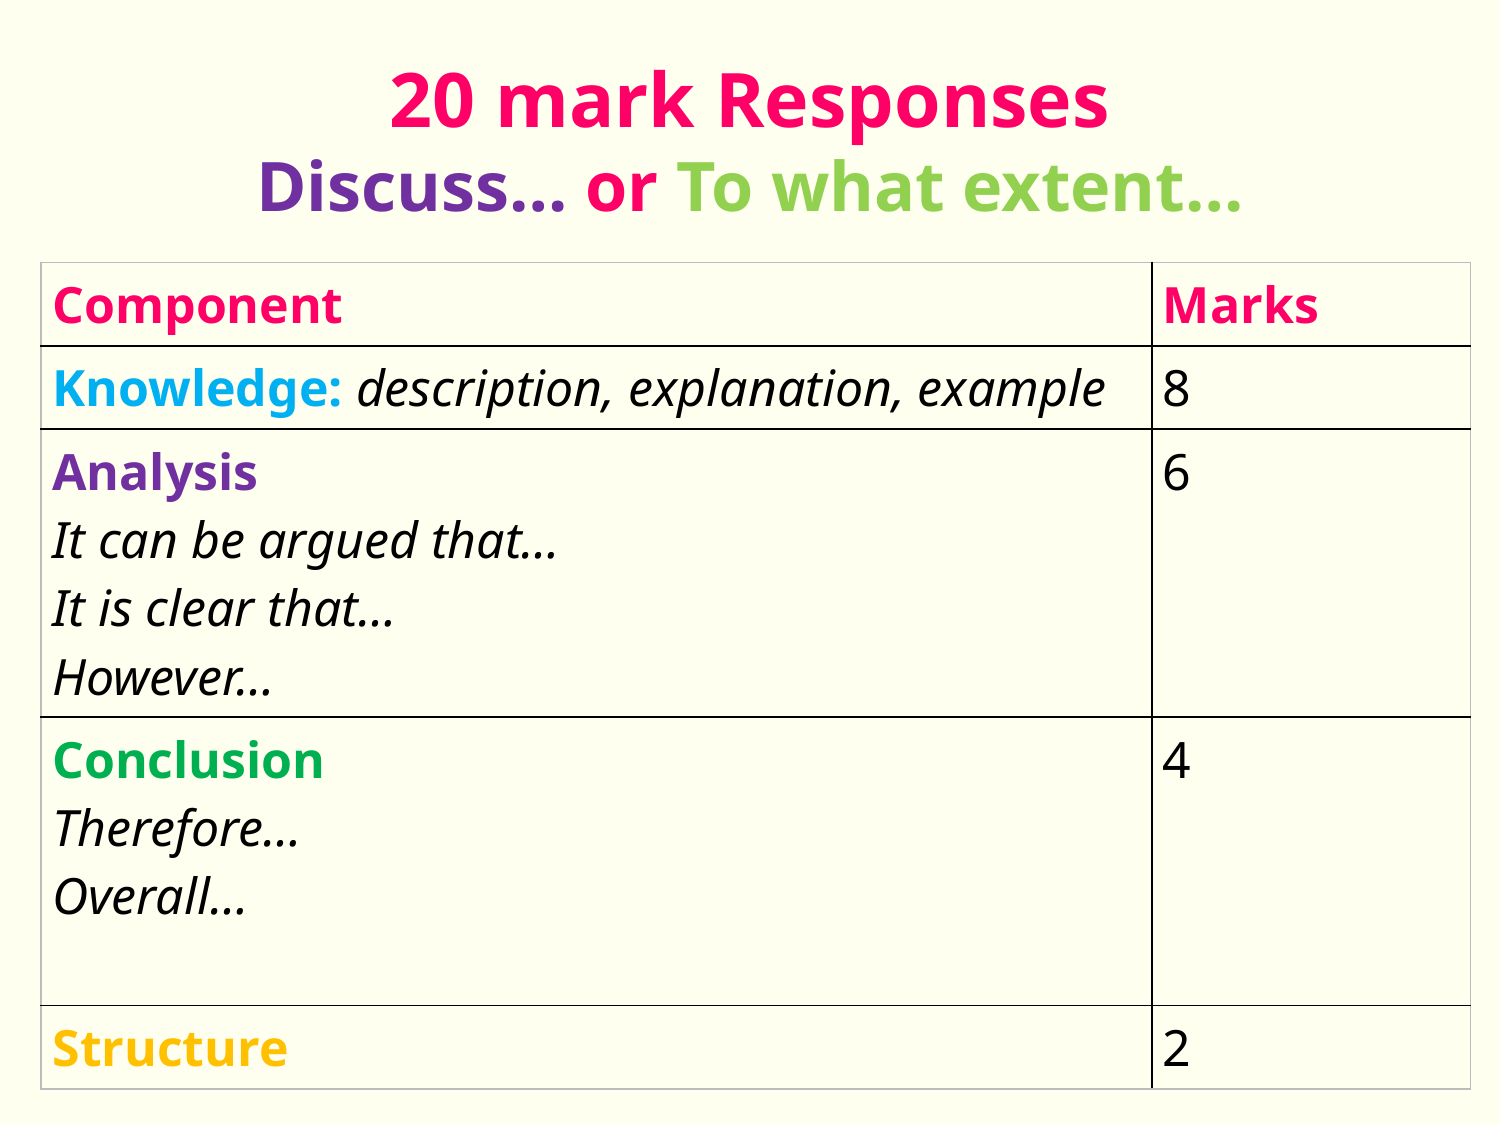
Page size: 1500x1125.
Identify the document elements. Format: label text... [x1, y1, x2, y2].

title 20 mark Responses Discuss… or To what extent… [75, 45, 1425, 233]
table_cell 4 [1153, 718, 1470, 1005]
table_cell 2 [1153, 1006, 1470, 1088]
table_cell Knowledge: description, explanation, example [42, 347, 1151, 428]
table_header Component [42, 263, 1151, 345]
table_cell 6 [1153, 430, 1470, 716]
table_header Marks [1153, 263, 1470, 345]
table_cell Structure [42, 1006, 1151, 1088]
table_cell Conclusion Therefore… Overall… [42, 718, 1151, 1005]
table_cell 8 [1153, 347, 1470, 428]
table_cell Analysis It can be argued that… It is clear that… However… [42, 430, 1151, 716]
